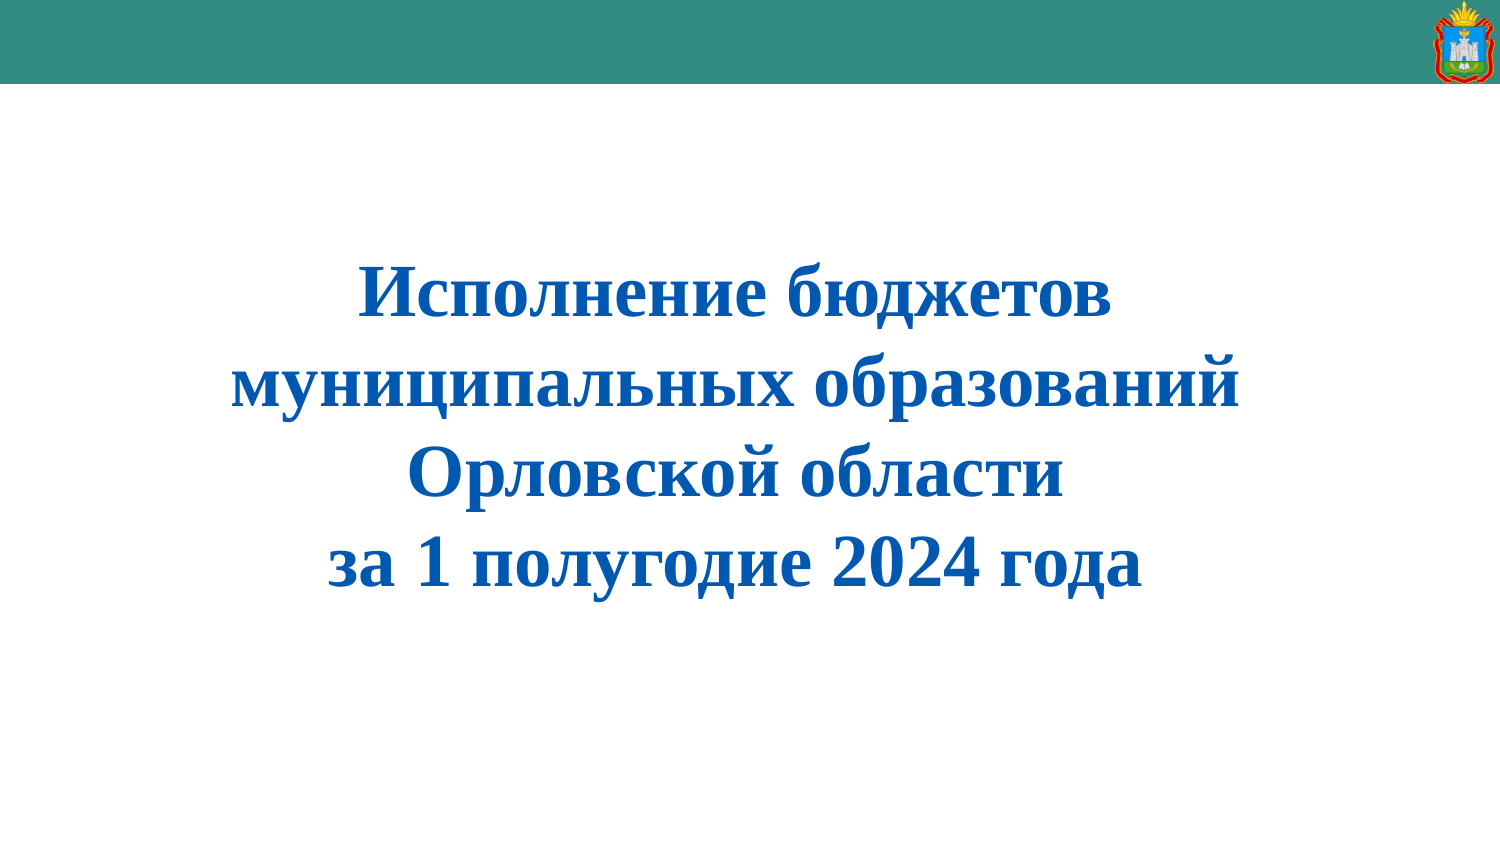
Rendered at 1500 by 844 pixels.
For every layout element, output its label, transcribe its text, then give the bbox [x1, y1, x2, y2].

text_box Исполнение бюджетов муниципальных образований Орловской области за 1 полугодие 2024 года [147, 234, 1317, 610]
picture [0, 0, 1500, 84]
